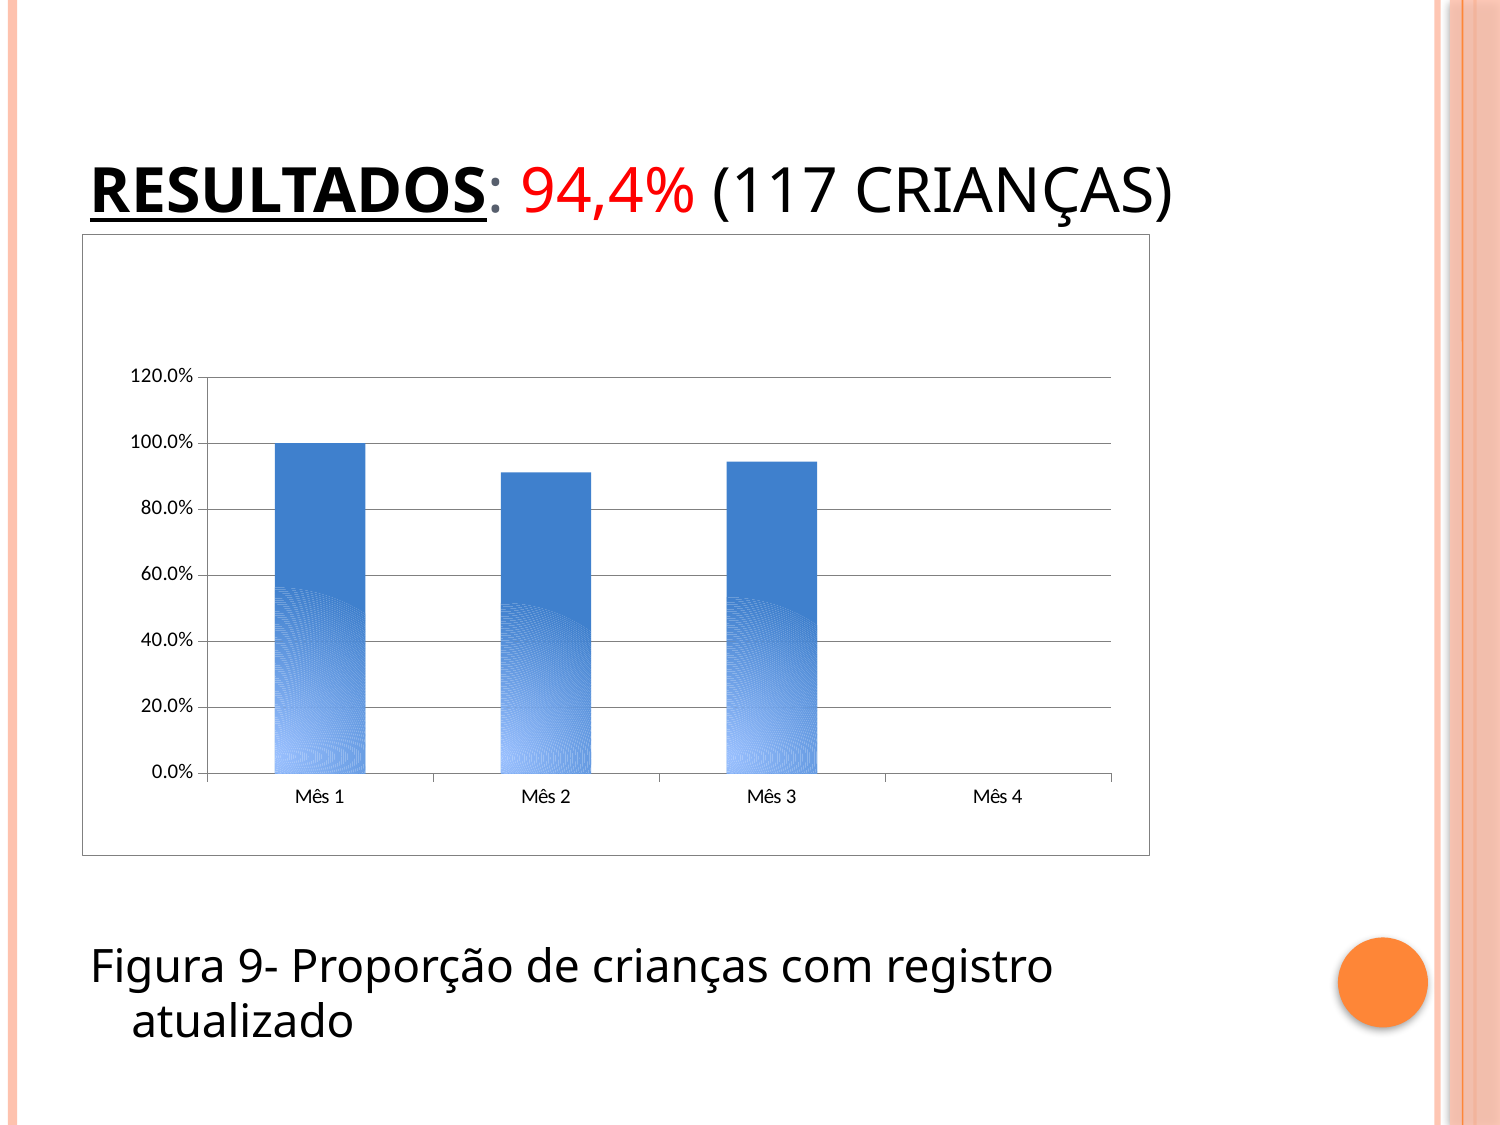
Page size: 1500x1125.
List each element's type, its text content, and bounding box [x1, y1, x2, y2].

title Resultados: 94,4% (117 crianças) [75, 45, 1300, 233]
chart [81, 233, 1151, 856]
list Figura 9- Proporção de crianças com registro atualizado [75, 262, 1300, 1062]
